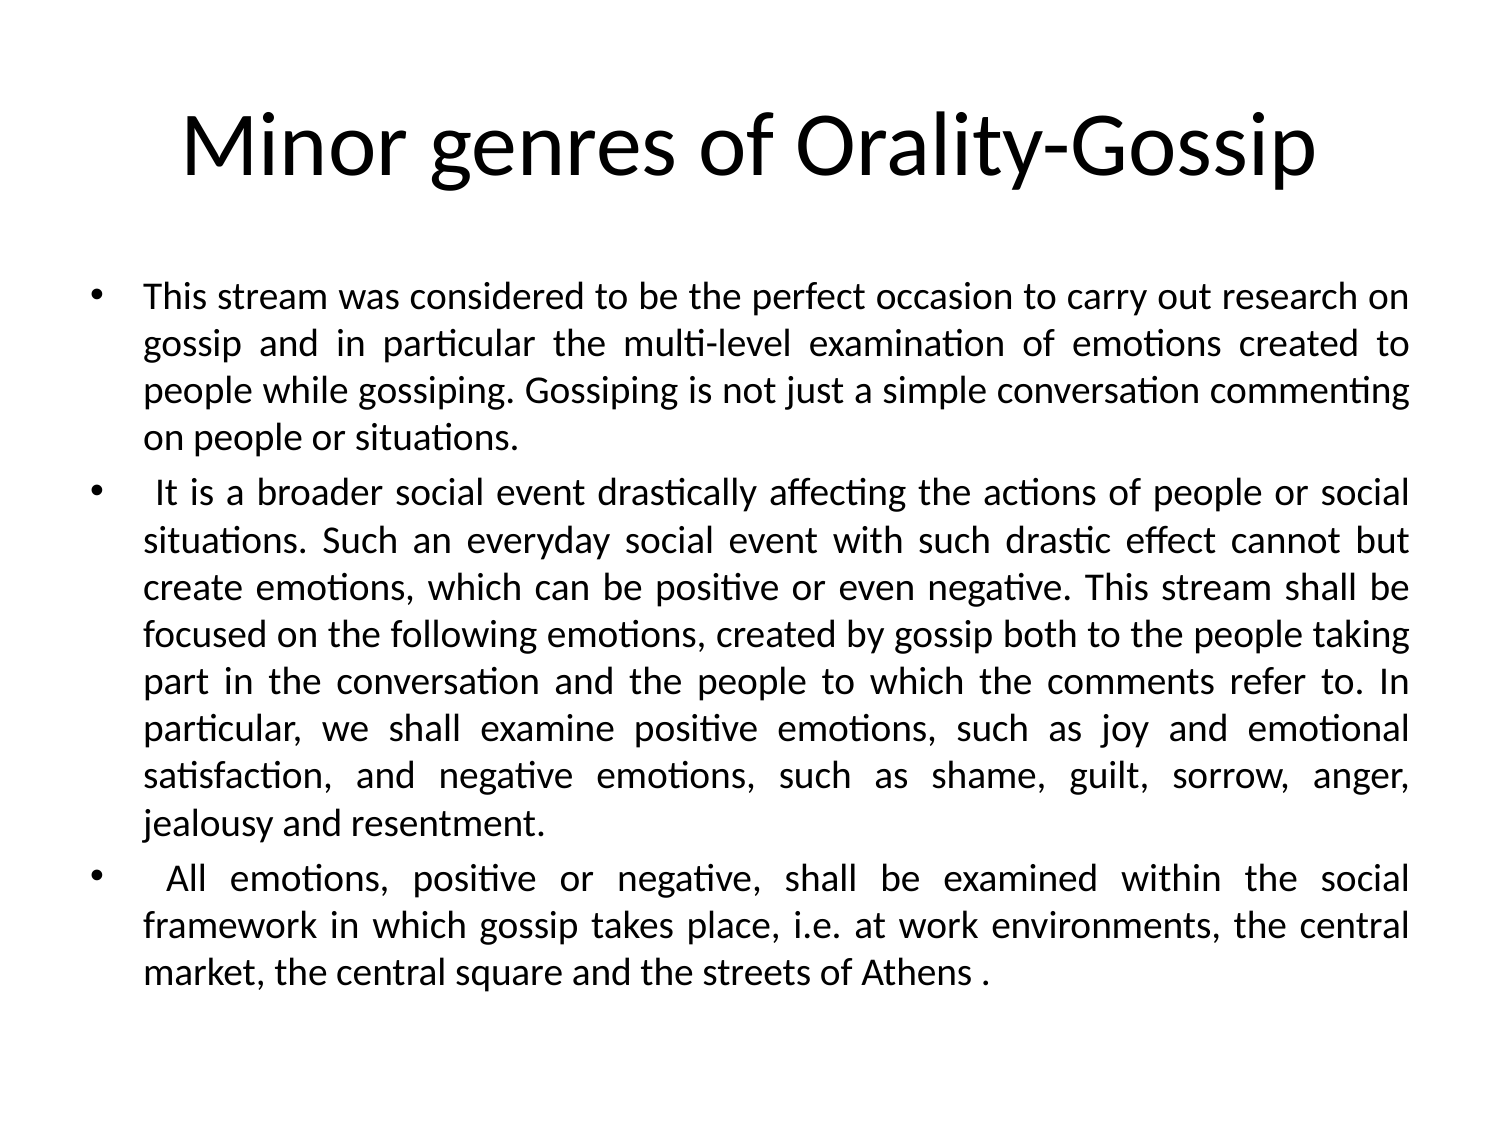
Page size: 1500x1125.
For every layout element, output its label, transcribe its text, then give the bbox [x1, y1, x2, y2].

title Minor genres of Orality-Gossip [75, 45, 1425, 233]
list This stream was considered to be the perfect occasion to carry out research on gossip and in particular the multi-level examination of emotions created to people while gossiping. Gossiping is not just a simple conversation commenting on people or situations. It is a broader social event drastically affecting the actions of people or social situations. Such an everyday social event with such drastic effect cannot but create emotions, which can be positive or even negative. This stream shall be focused on the following emotions, created by gossip both to the people taking part in the conversation and the people to which the comments refer to. In particular, we shall examine positive emotions, such as joy and emotional satisfaction, and negative emotions, such as shame, guilt, sorrow, anger, jealousy and resentment. All emotions, positive or negative, shall be examined within the social framework in which gossip takes place, i.e. at work environments, the central market, the central square and the streets of Athens . [75, 262, 1425, 1005]
